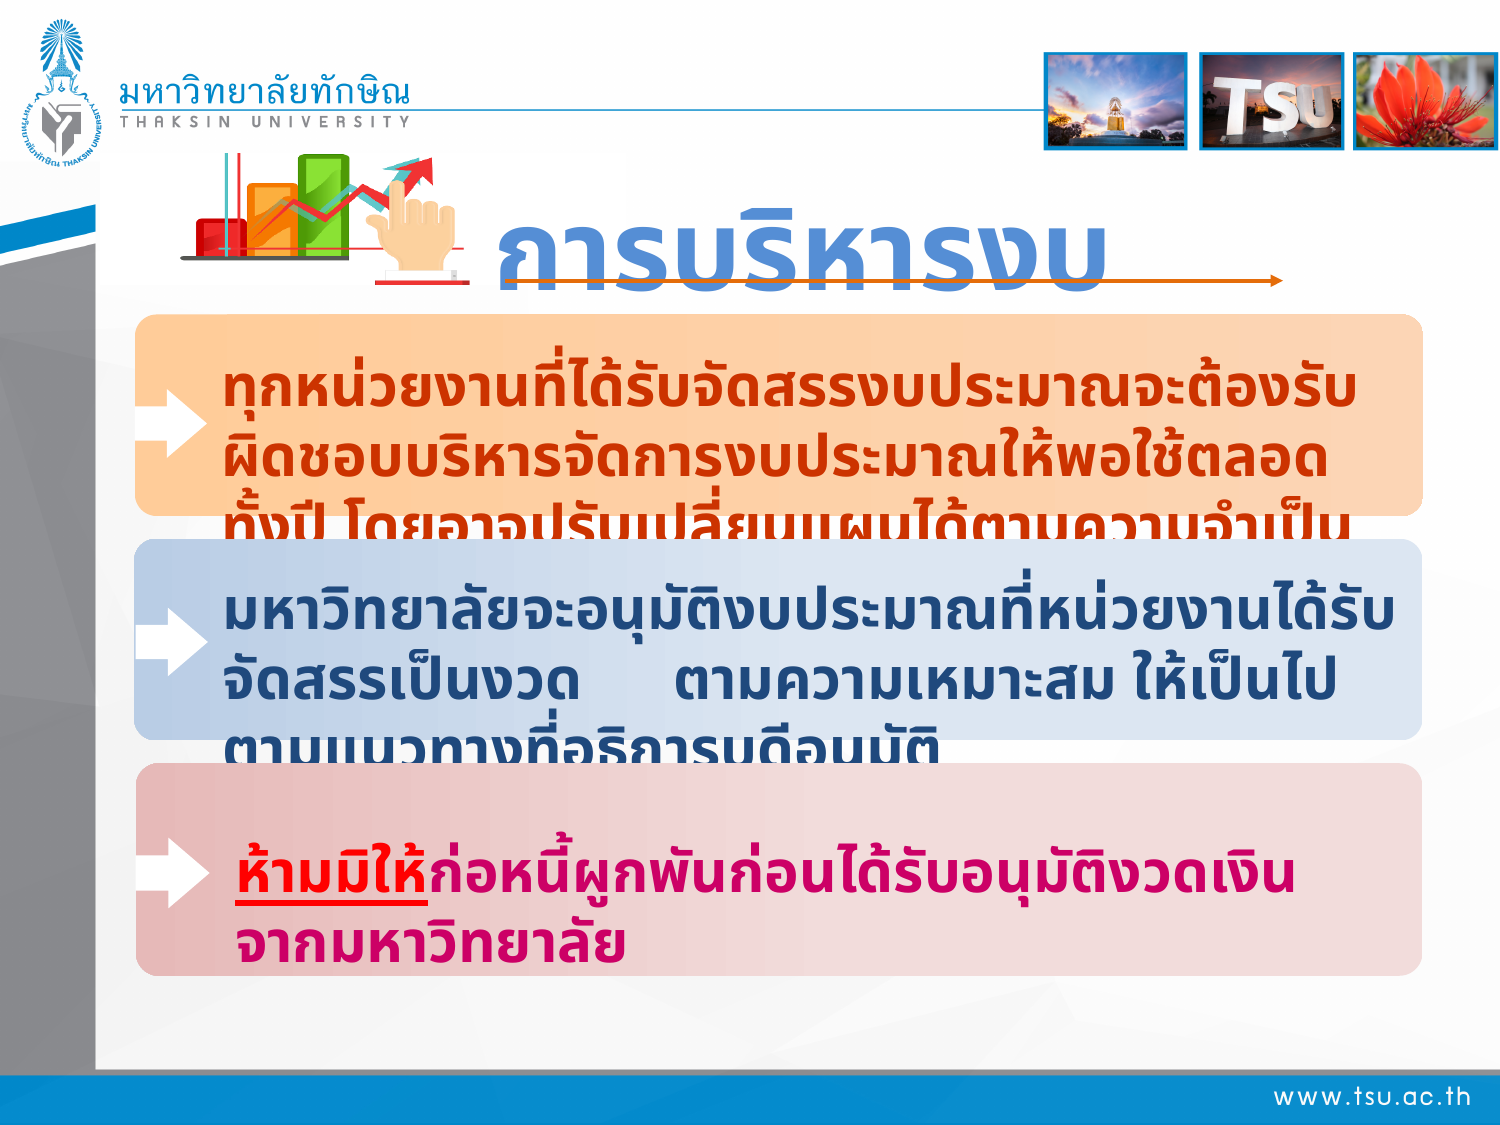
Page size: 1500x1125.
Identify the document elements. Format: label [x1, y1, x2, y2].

text_box [135, 762, 1423, 977]
picture [1405, 1092, 1415, 1104]
text_box [134, 314, 1424, 517]
picture [1282, 1092, 1290, 1104]
picture [1447, 1087, 1453, 1104]
picture [0, 0, 1500, 1075]
text_box [100, 153, 1298, 430]
picture [1422, 1092, 1432, 1096]
picture [1458, 1087, 1468, 1104]
picture [1355, 1087, 1361, 1104]
picture [1379, 1092, 1387, 1104]
text_box [133, 538, 1423, 741]
